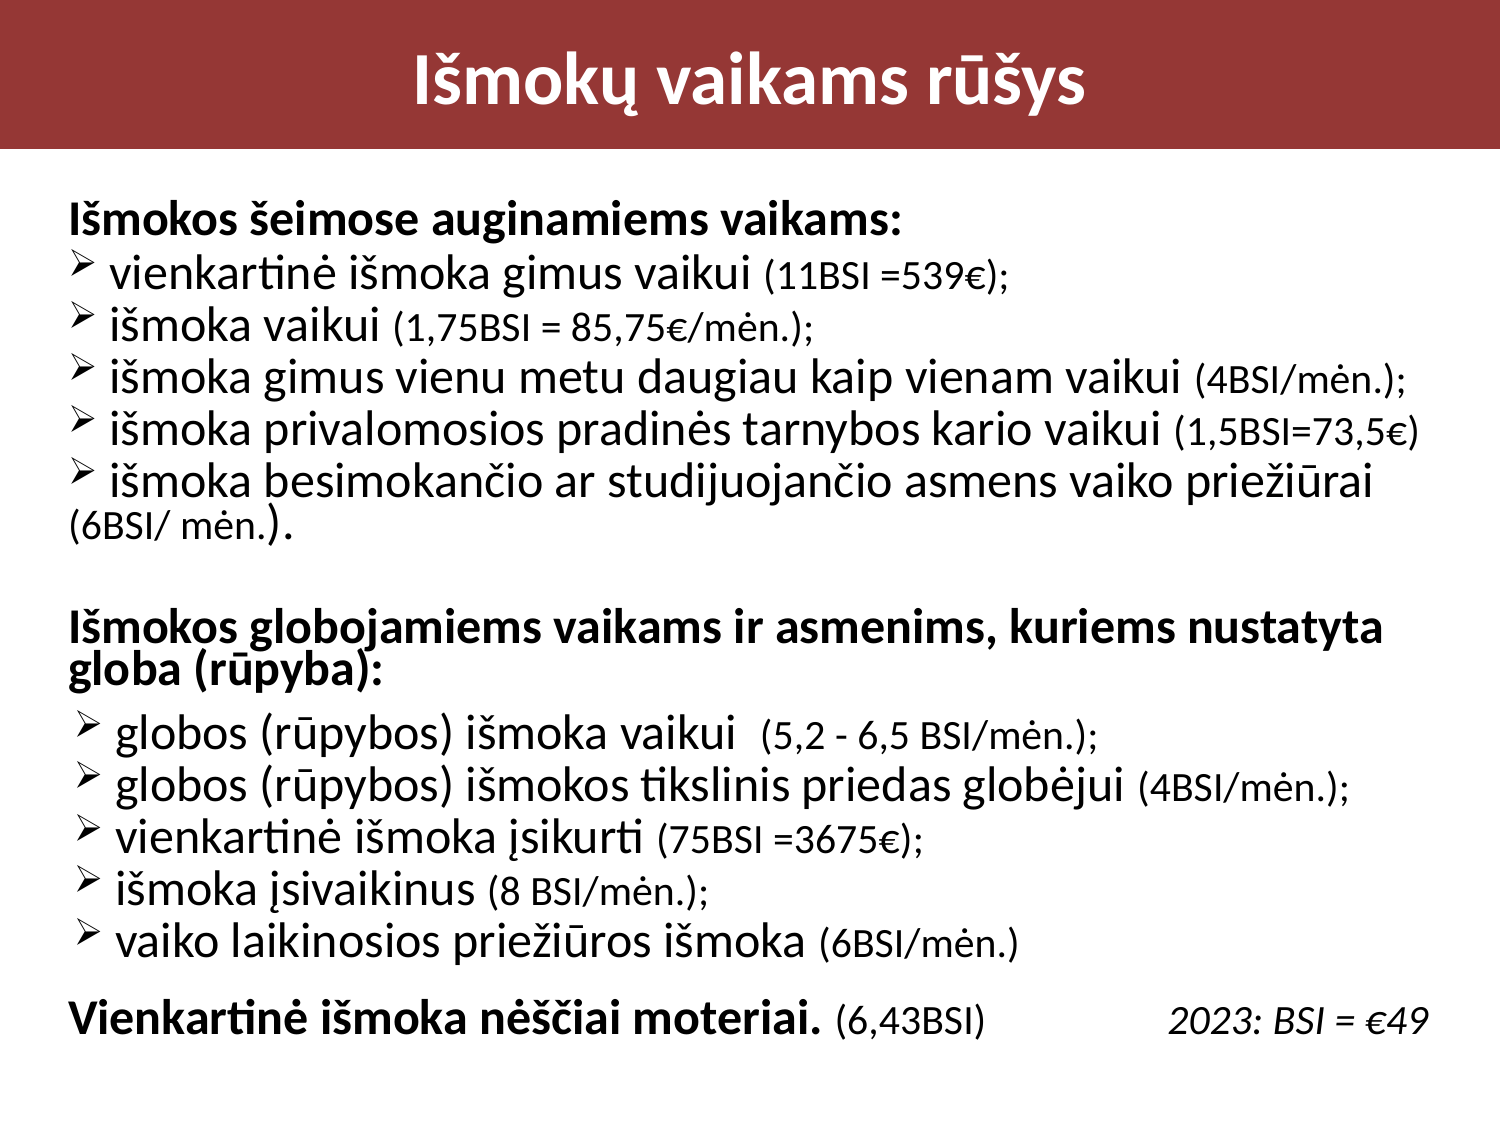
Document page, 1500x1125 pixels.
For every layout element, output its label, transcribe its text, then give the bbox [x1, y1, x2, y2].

list Išmokos šeimose auginamiems vaikams: vienkartinė išmoka gimus vaikui (11BSI =539€); išmoka vaikui (1,75BSI = 85,75€/mėn.); išmoka gimus vienu metu daugiau kaip vienam vaikui (4BSI/mėn.); išmoka privalomosios pradinės tarnybos kario vaikui (1,5BSI=73,5€) išmoka besimokančio ar studijuojančio asmens vaiko priežiūrai (6BSI/ mėn.). Išmokos globojamiems vaikams ir asmenims, kuriems nustatyta globa (rūpyba): globos (rūpybos) išmoka vaikui (5,2 - 6,5 BSI/mėn.); globos (rūpybos) išmokos tikslinis priedas globėjui (4BSI/mėn.); vienkartinė išmoka įsikurti (75BSI =3675€); išmoka įsivaikinus (8 BSI/mėn.); vaiko laikinosios priežiūros išmoka (6BSI/mėn.) Vienkartinė išmoka nėščiai moteriai. (6,43BSI) 2023: BSI = €49 [52, 184, 1448, 1107]
title Išmokų vaikams rūšys [0, 0, 1500, 150]
